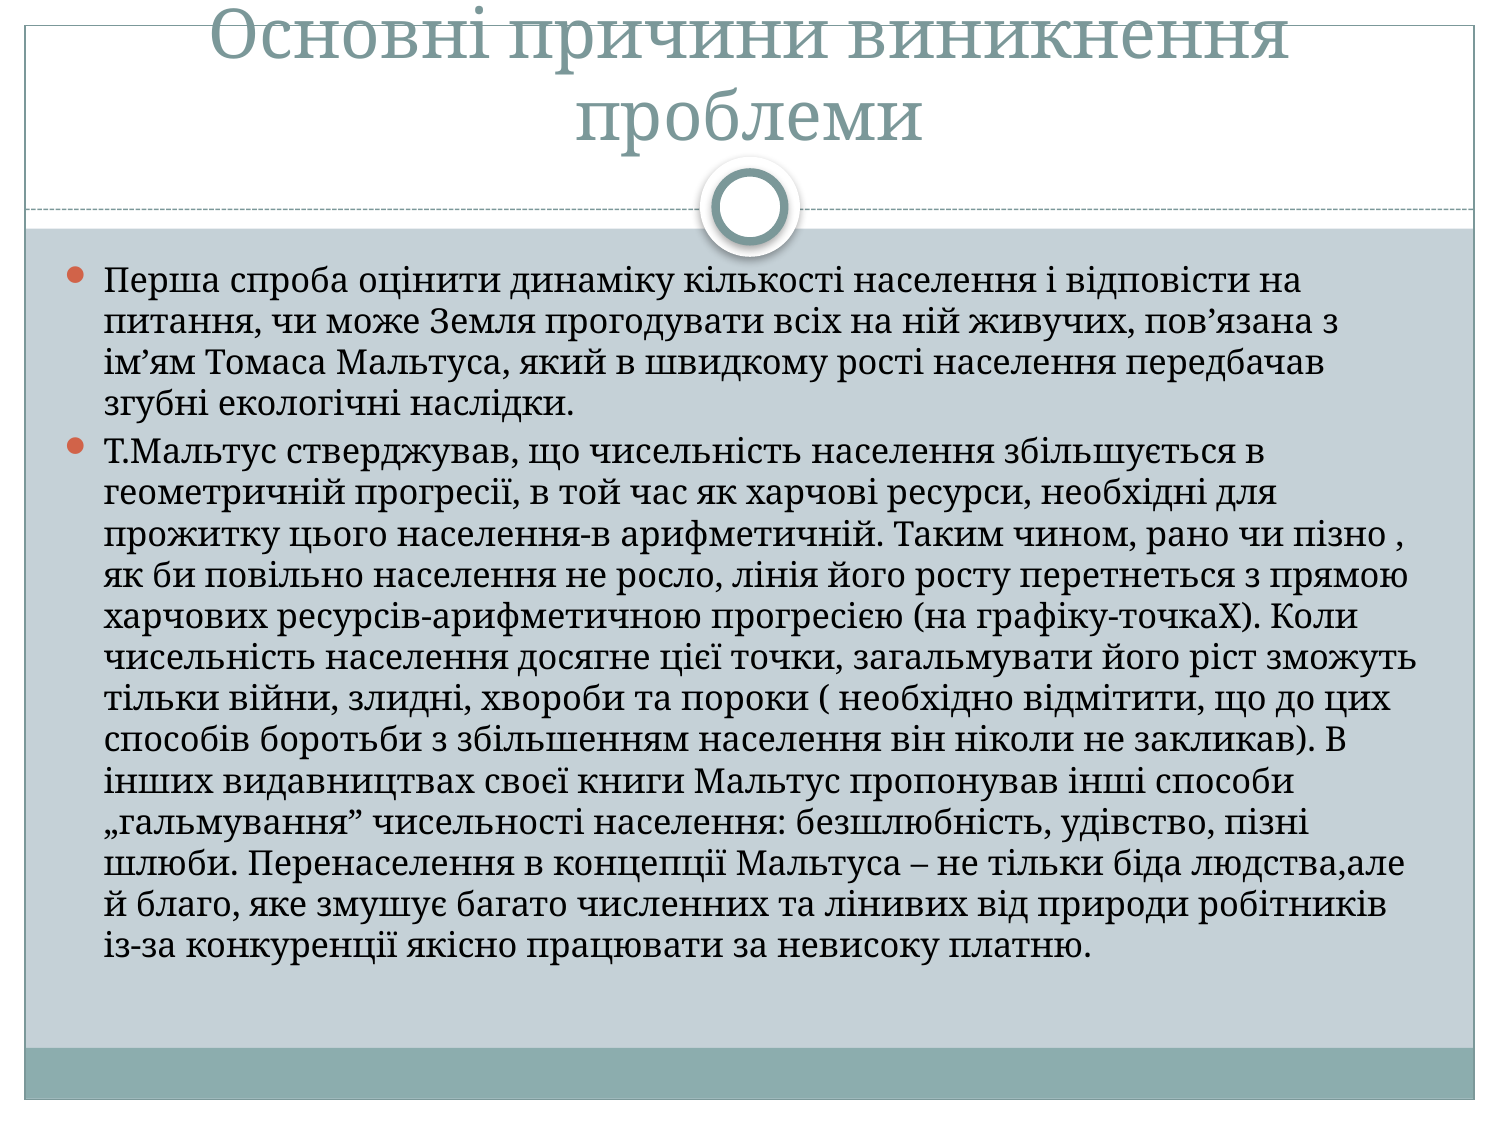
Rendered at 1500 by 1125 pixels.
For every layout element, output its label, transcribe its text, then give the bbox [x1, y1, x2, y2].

title Основні причини виникнення проблеми [49, 37, 1450, 163]
list Перша спроба оцінити динаміку кількості населення і відповісти на питання, чи може Земля прогодувати всіх на ній живучих, пов’язана з ім’ям Томаса Мальтуса, який в швидкому рості населення передбачав згубні екологічні наслідки. Т.Мальтус стверджував, що чисельність населення збільшується в геометричній прогресії, в той час як харчові ресурси, необхідні для прожитку цього населення-в арифметичній. Таким чином, рано чи пізно , як би повільно населення не росло, лінія його росту перетнеться з прямою харчових ресурсів-арифметичною прогресією (на графіку-точкаХ). Коли чисельність населення досягне цієї точки, загальмувати його ріст зможуть тільки війни, злидні, хвороби та пороки ( необхідно відмітити, що до цих способів боротьби з збільшенням населення він ніколи не закликав). В інших видавництвах своєї книги Мальтус пропонував інші способи „гальмування” чисельності населення: безшлюбність, удівство, пізні шлюби. Перенаселення в концепції Мальтуса – не тільки біда людства,але й благо, яке змушує багато численних та лінивих від природи робітників із-за конкуренції якісно працювати за невисоку платню. [49, 250, 1445, 1001]
